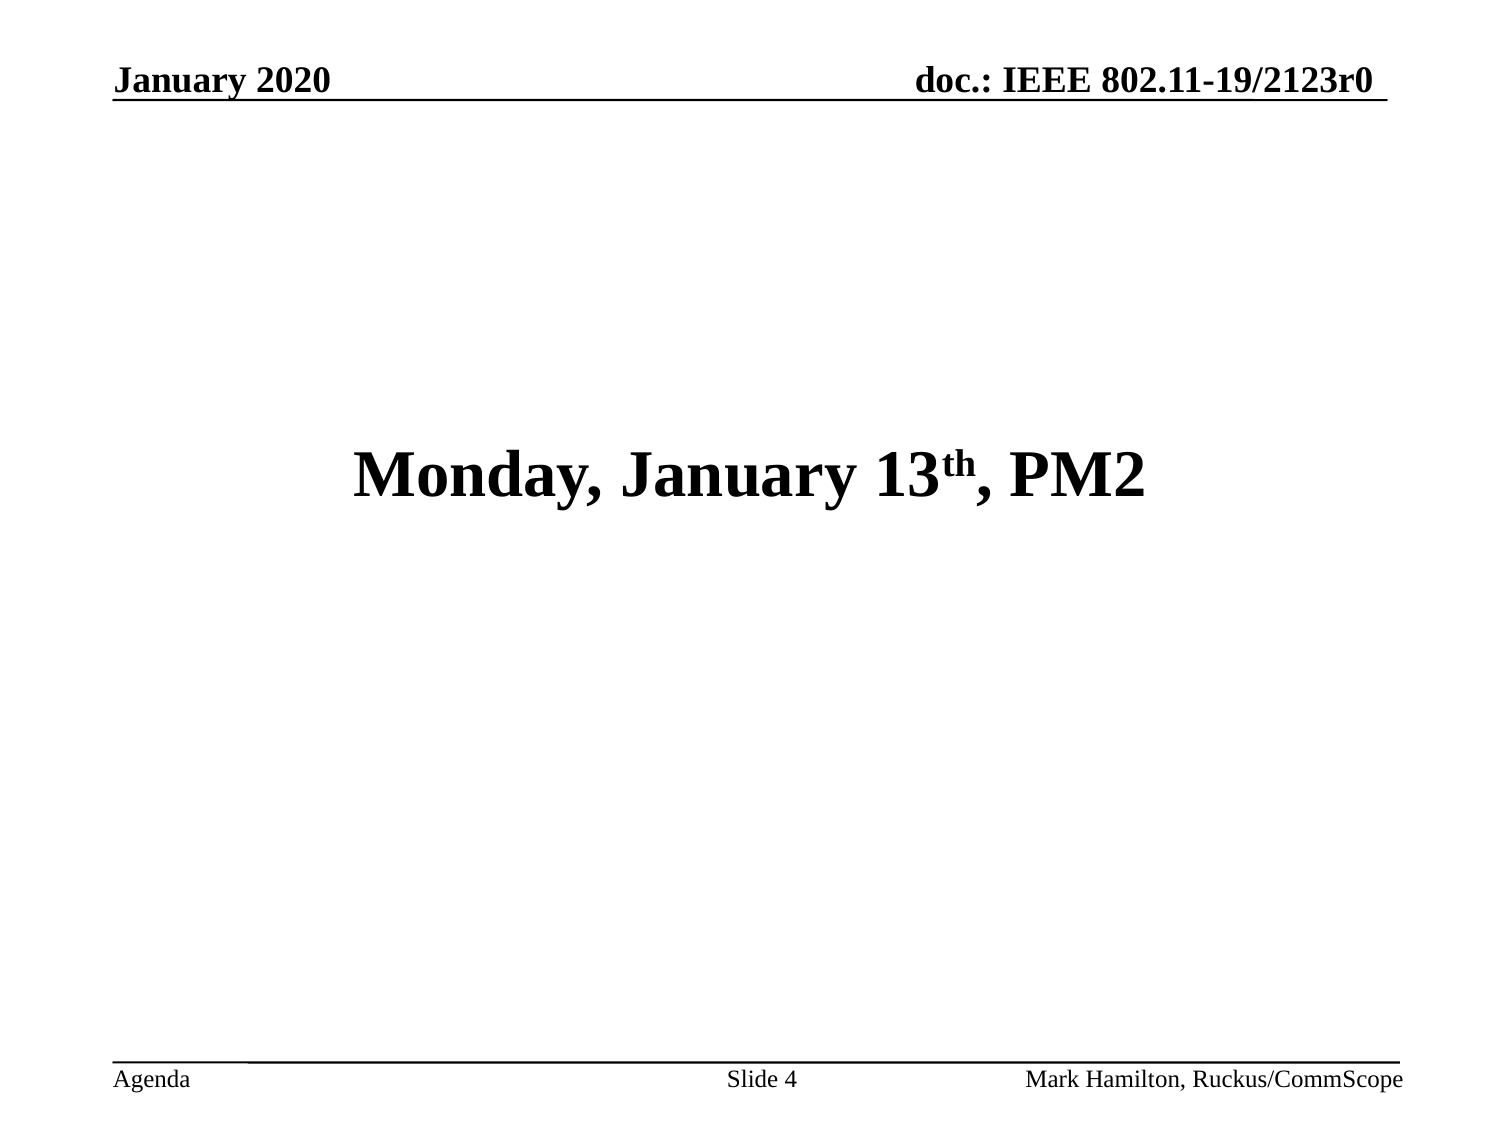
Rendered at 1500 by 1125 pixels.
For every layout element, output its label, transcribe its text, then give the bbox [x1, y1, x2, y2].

title Monday, January 13th, PM2 [112, 349, 1388, 591]
